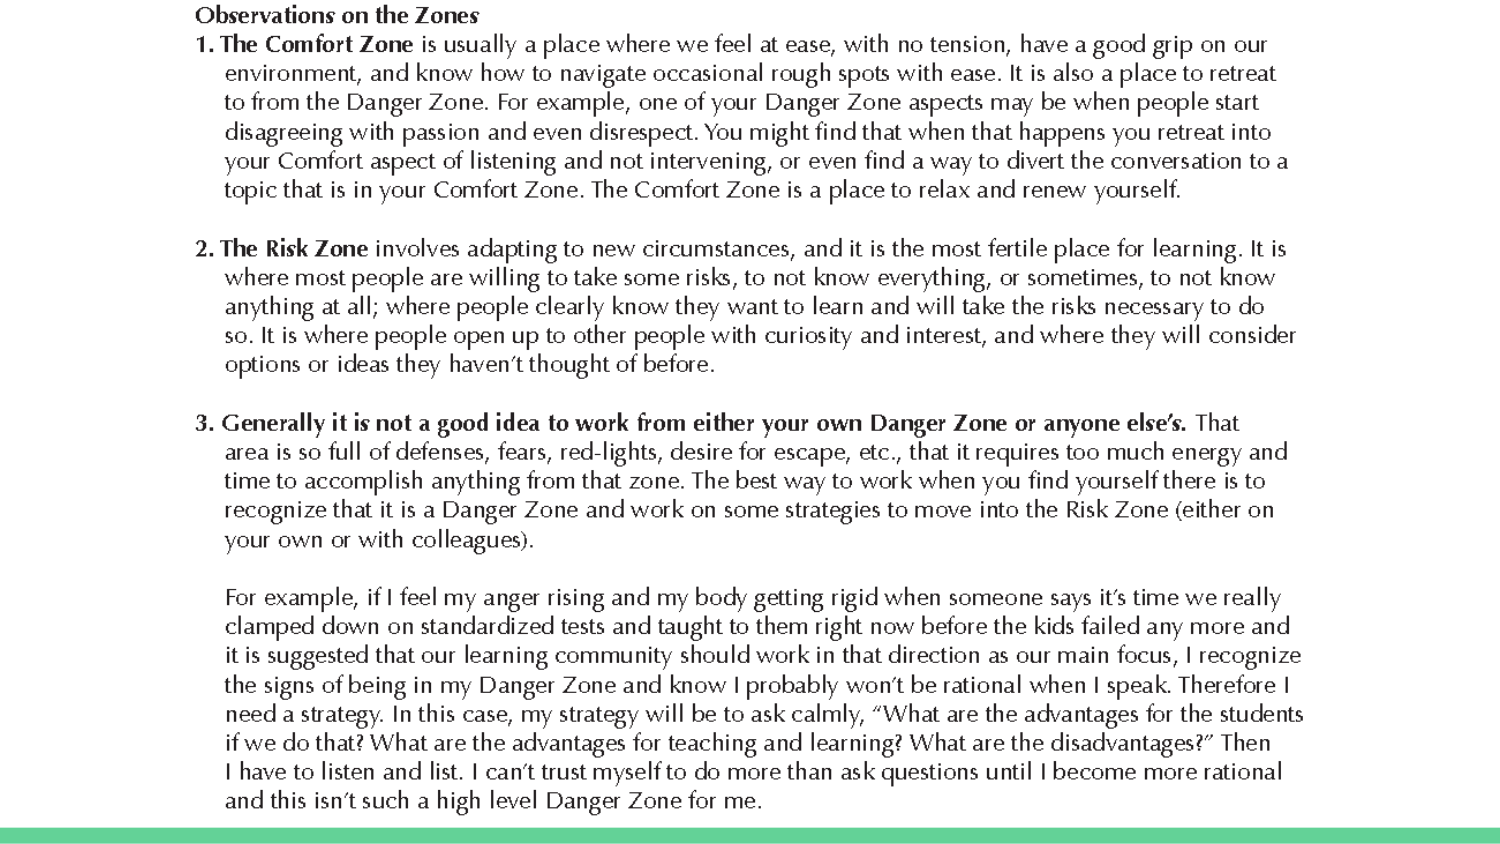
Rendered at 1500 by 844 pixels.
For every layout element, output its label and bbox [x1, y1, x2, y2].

picture [189, 0, 1311, 820]
